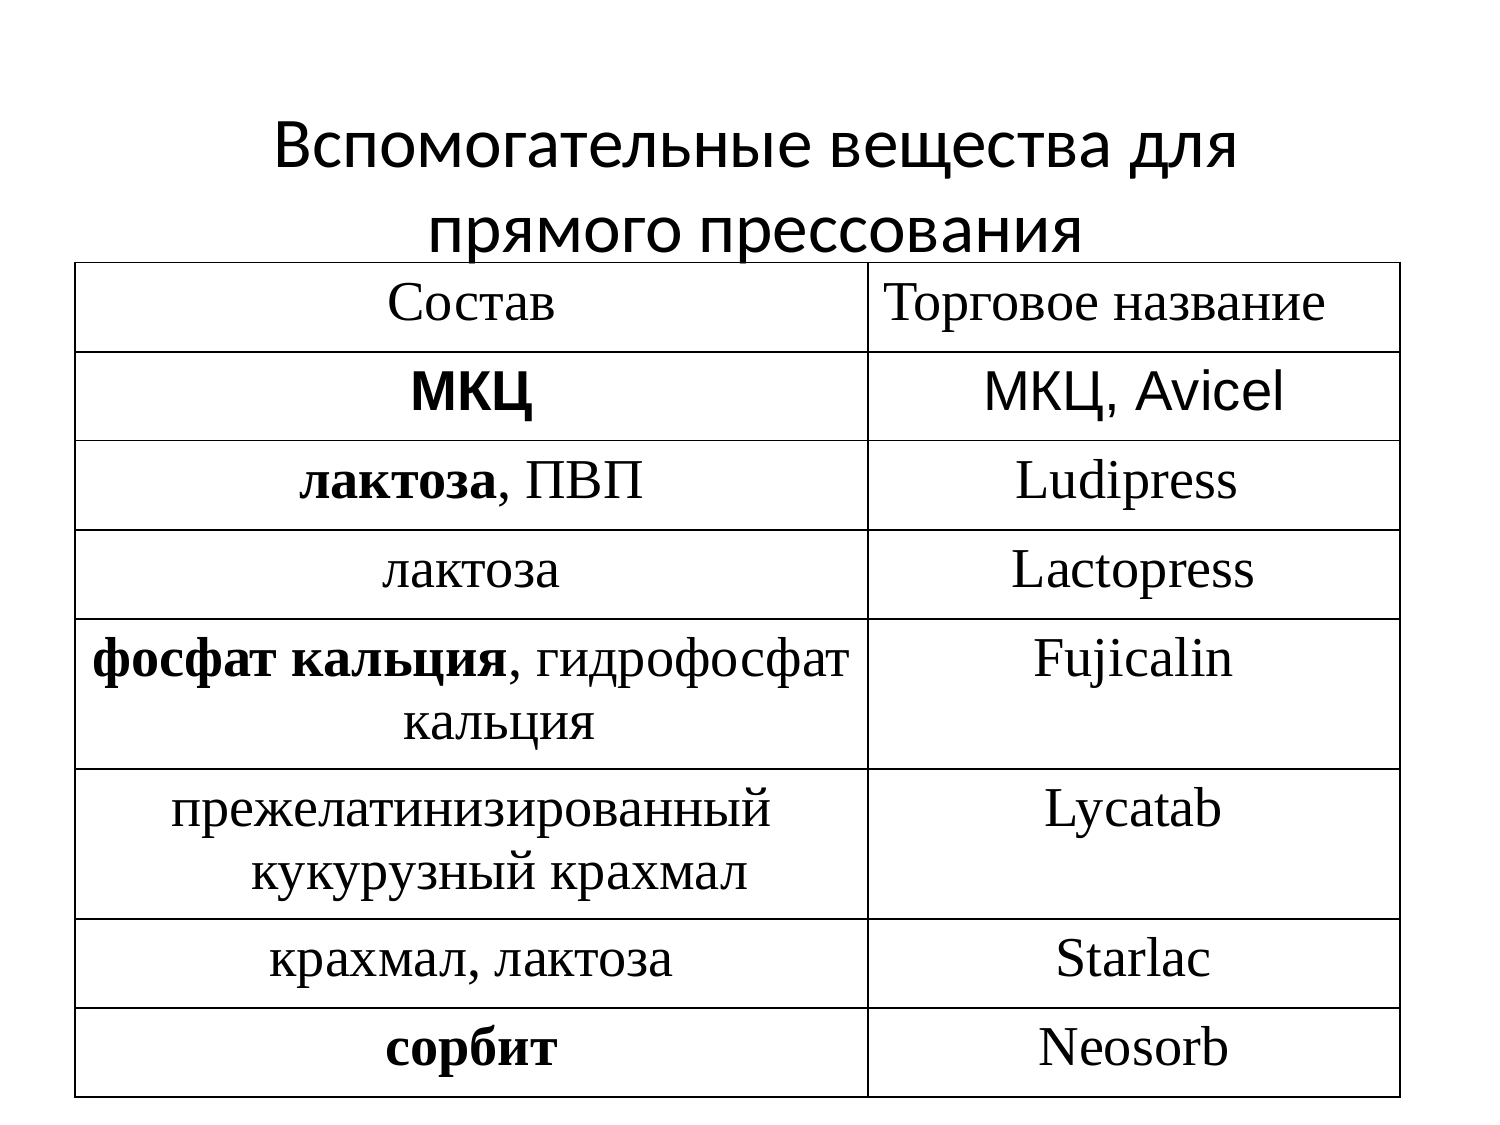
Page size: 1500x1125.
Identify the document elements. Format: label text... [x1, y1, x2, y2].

table_cell Neosorb [869, 1009, 1399, 1096]
table_header Состав [76, 263, 867, 351]
table_cell МКЦ, Avicel [869, 353, 1399, 440]
table_cell Lactopress [869, 531, 1399, 618]
table_cell Ludipress [869, 441, 1399, 529]
table_cell прежелатинизированный кукурузный крахмал [76, 770, 867, 918]
title Вспомогательные вещества для прямого прессования [125, 87, 1388, 262]
table_cell крахмал, лактоза [76, 920, 867, 1007]
table_cell лактоза, ПВП [76, 441, 867, 529]
table_cell лактоза [76, 531, 867, 618]
table_cell МКЦ [76, 353, 867, 440]
table_cell Starlac [869, 920, 1399, 1007]
table_cell Lycatab [869, 770, 1399, 918]
table_cell фосфат кальция, гидрофосфат кальция [76, 620, 867, 768]
table_cell Fujicalin [869, 620, 1399, 768]
table_cell сорбит [76, 1009, 867, 1096]
table_header Торговое название [869, 263, 1399, 351]
